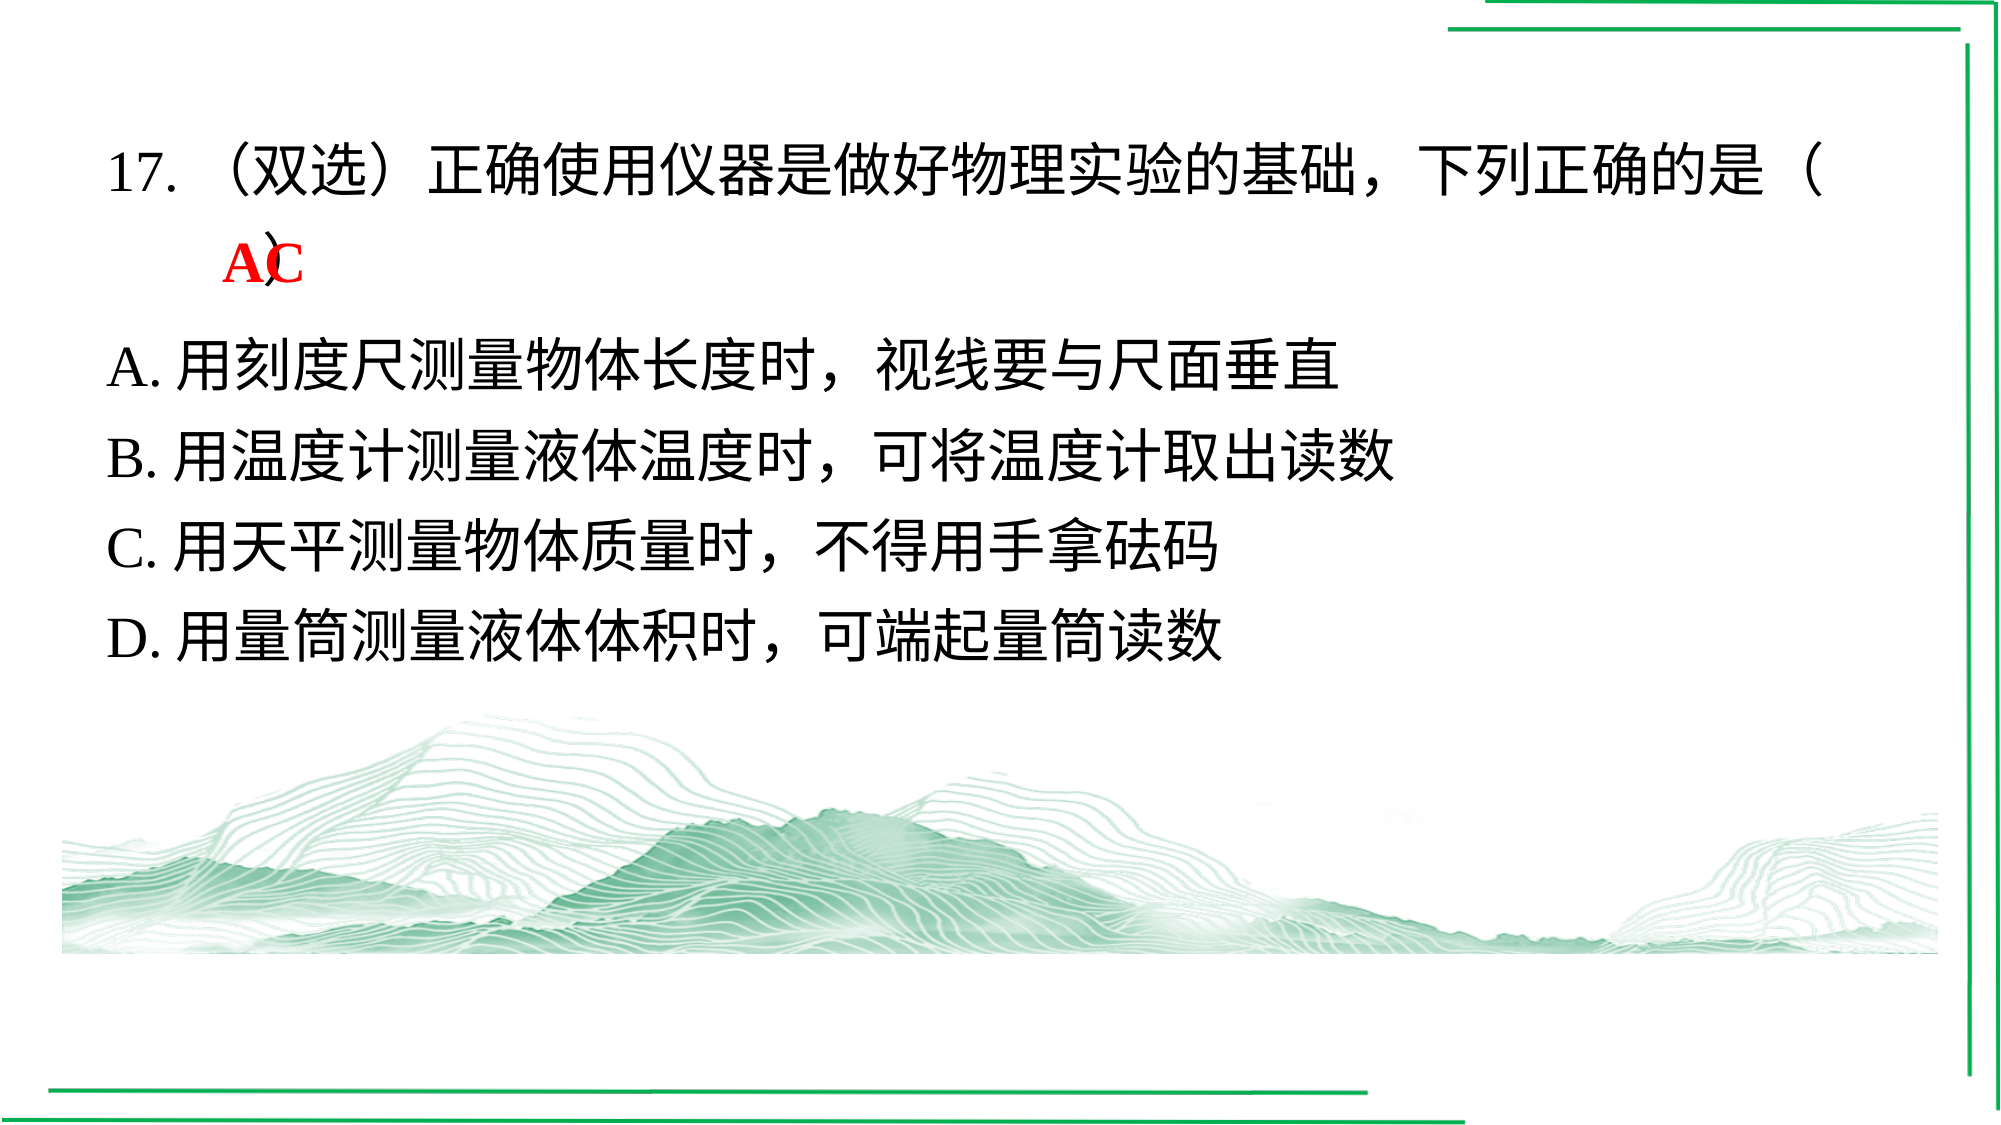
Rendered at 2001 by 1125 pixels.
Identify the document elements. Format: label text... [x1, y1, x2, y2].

table_header A.用刻度尺测量物体长度时，视线要与尺面垂直 [106, 295, 1481, 385]
text_box AC [208, 196, 323, 293]
text_box 17.（双选）正确使用仪器是做好物理实验的基础，下列正确的是（ AC ） [106, 112, 1894, 294]
table_cell B.用温度计测量液体温度时，可将温度计取出读数 [106, 385, 1481, 476]
table_cell C.用天平测量物体质量时，不得用手拿砝码 [106, 476, 1481, 566]
picture [0, 0, 2001, 1125]
table_cell D.用量筒测量液体体积时，可端起量筒读数 [106, 566, 1481, 656]
